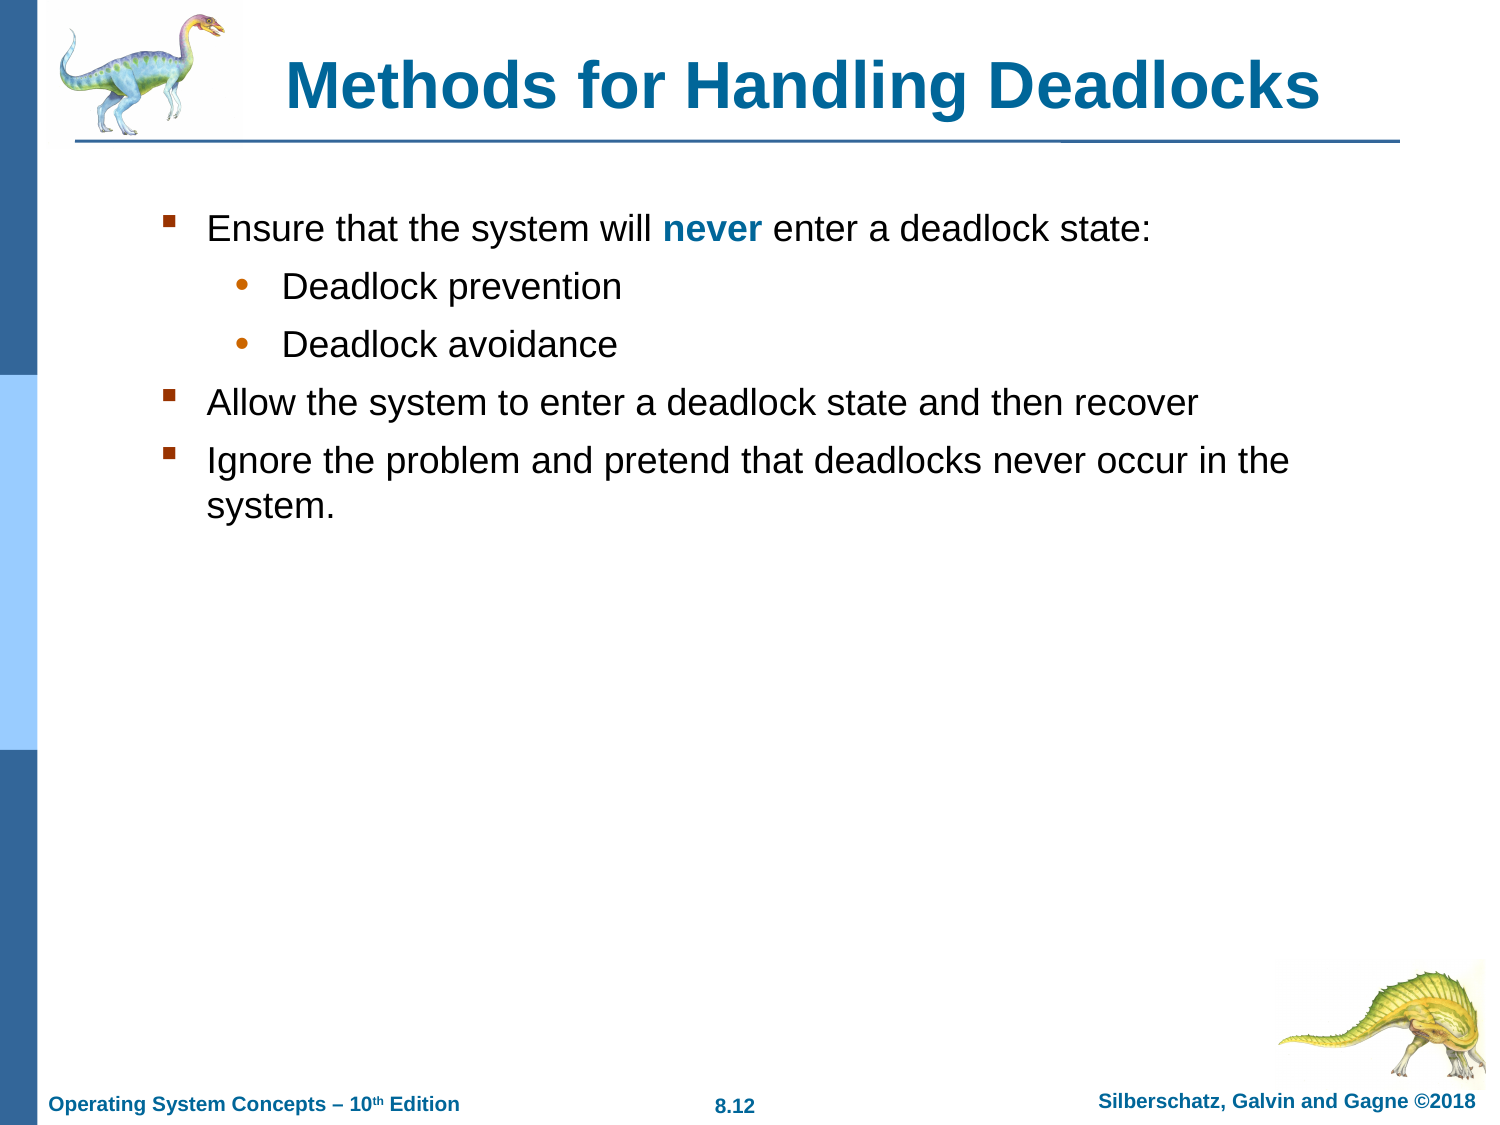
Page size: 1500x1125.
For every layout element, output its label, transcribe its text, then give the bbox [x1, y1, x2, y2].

picture [1275, 959, 1486, 1090]
picture [46, 0, 243, 149]
title Methods for Handling Deadlocks [182, 35, 1425, 130]
list Ensure that the system will never enter a deadlock state: Deadlock prevention Deadlock avoidance Allow the system to enter a deadlock state and then recover Ignore the problem and pretend that deadlocks never occur in the system. [144, 196, 1388, 738]
